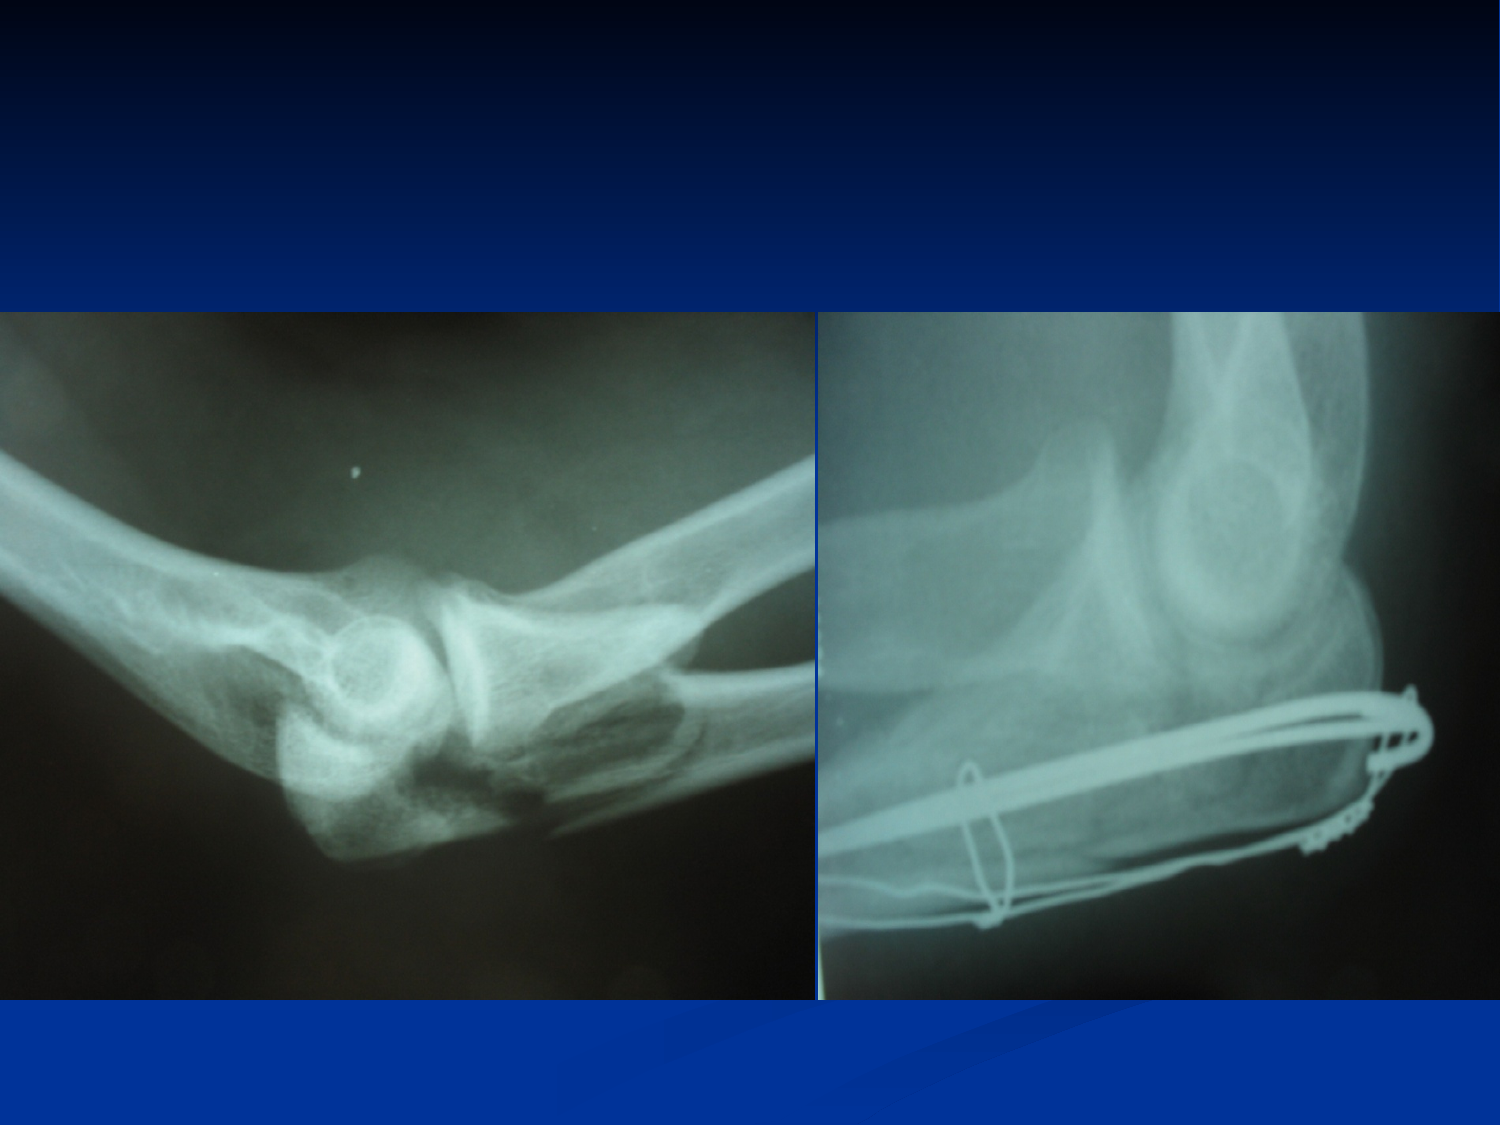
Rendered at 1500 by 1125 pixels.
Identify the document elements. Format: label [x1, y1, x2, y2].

list [818, 312, 1500, 1001]
list [0, 312, 815, 1001]
